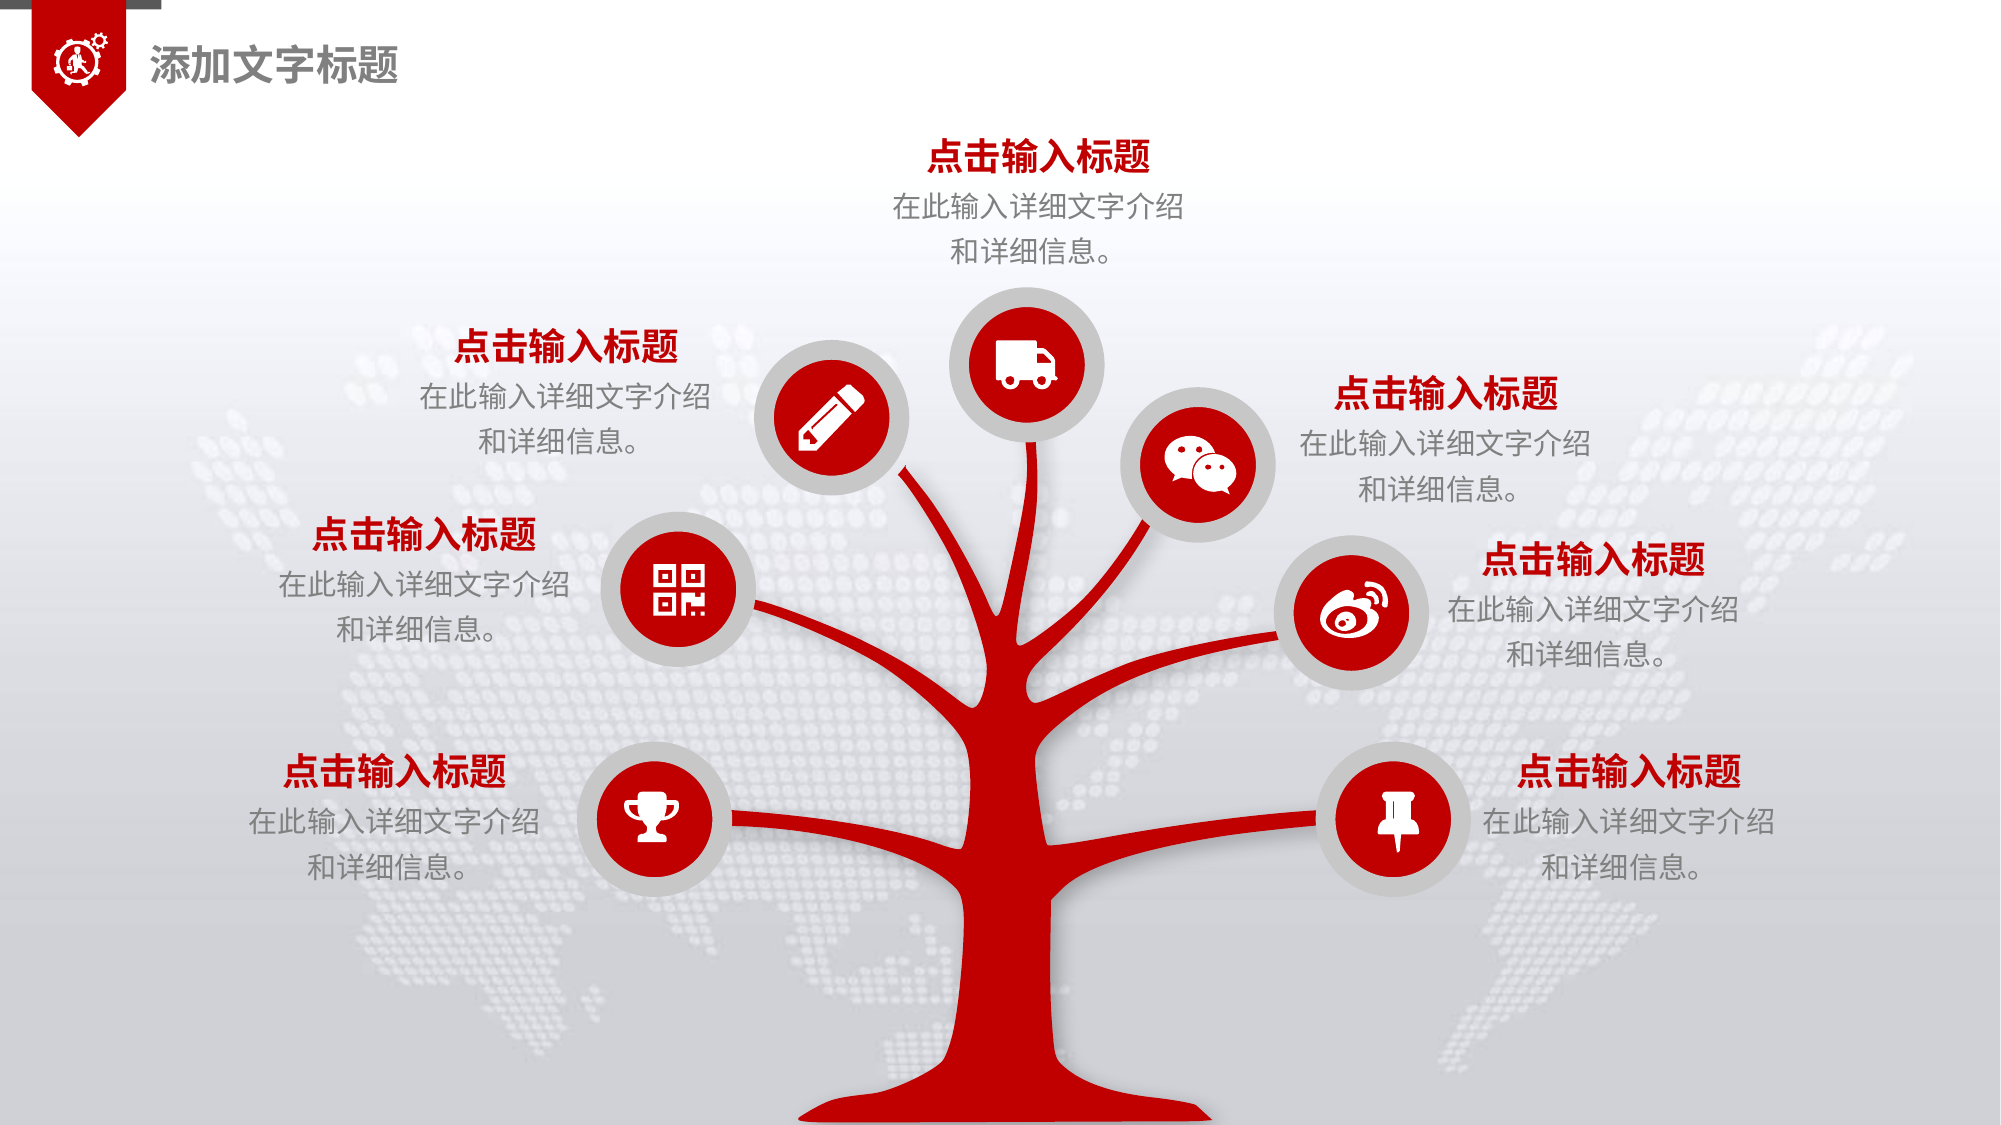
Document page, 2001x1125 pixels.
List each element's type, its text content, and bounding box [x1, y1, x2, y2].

text_box 点击输入标题 在此输入详细文字介绍 和详细信息。 [263, 503, 586, 654]
text_box [584, 749, 725, 890]
text_box [798, 395, 852, 451]
text_box 点击输入标题 在此输入详细文字介绍 和详细信息。 [1284, 362, 1608, 514]
text_box 点击输入标题 在此输入详细文字介绍 和详细信息。 [1468, 740, 1791, 892]
text_box 点击输入标题 在此输入详细文字介绍 和详细信息。 [1432, 528, 1755, 679]
text_box [1281, 543, 1422, 683]
text_box [0, 0, 29, 12]
text_box [1364, 581, 1389, 608]
text_box [681, 564, 705, 588]
text_box [129, 0, 164, 12]
text_box [837, 384, 865, 412]
text_box [1320, 589, 1379, 639]
text_box 添加文字标题 [137, 33, 457, 95]
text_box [31, 0, 127, 138]
text_box [995, 340, 1058, 390]
text_box [608, 519, 749, 660]
text_box 点击输入标题 在此输入详细文字介绍 和详细信息。 [877, 125, 1200, 276]
text_box [653, 592, 677, 616]
text_box [1323, 749, 1464, 890]
text_box [724, 434, 1324, 1125]
text_box [1164, 435, 1237, 495]
text_box 点击输入标题 在此输入详细文字介绍 和详细信息。 [405, 315, 728, 467]
text_box [681, 592, 705, 616]
text_box [761, 347, 902, 488]
text_box [624, 791, 679, 843]
text_box [956, 295, 1097, 435]
picture [0, 0, 2001, 1125]
text_box 点击输入标题 在此输入详细文字介绍 和详细信息。 [233, 740, 556, 892]
text_box [1128, 394, 1268, 535]
text_box [1377, 791, 1420, 853]
text_box [653, 564, 677, 588]
